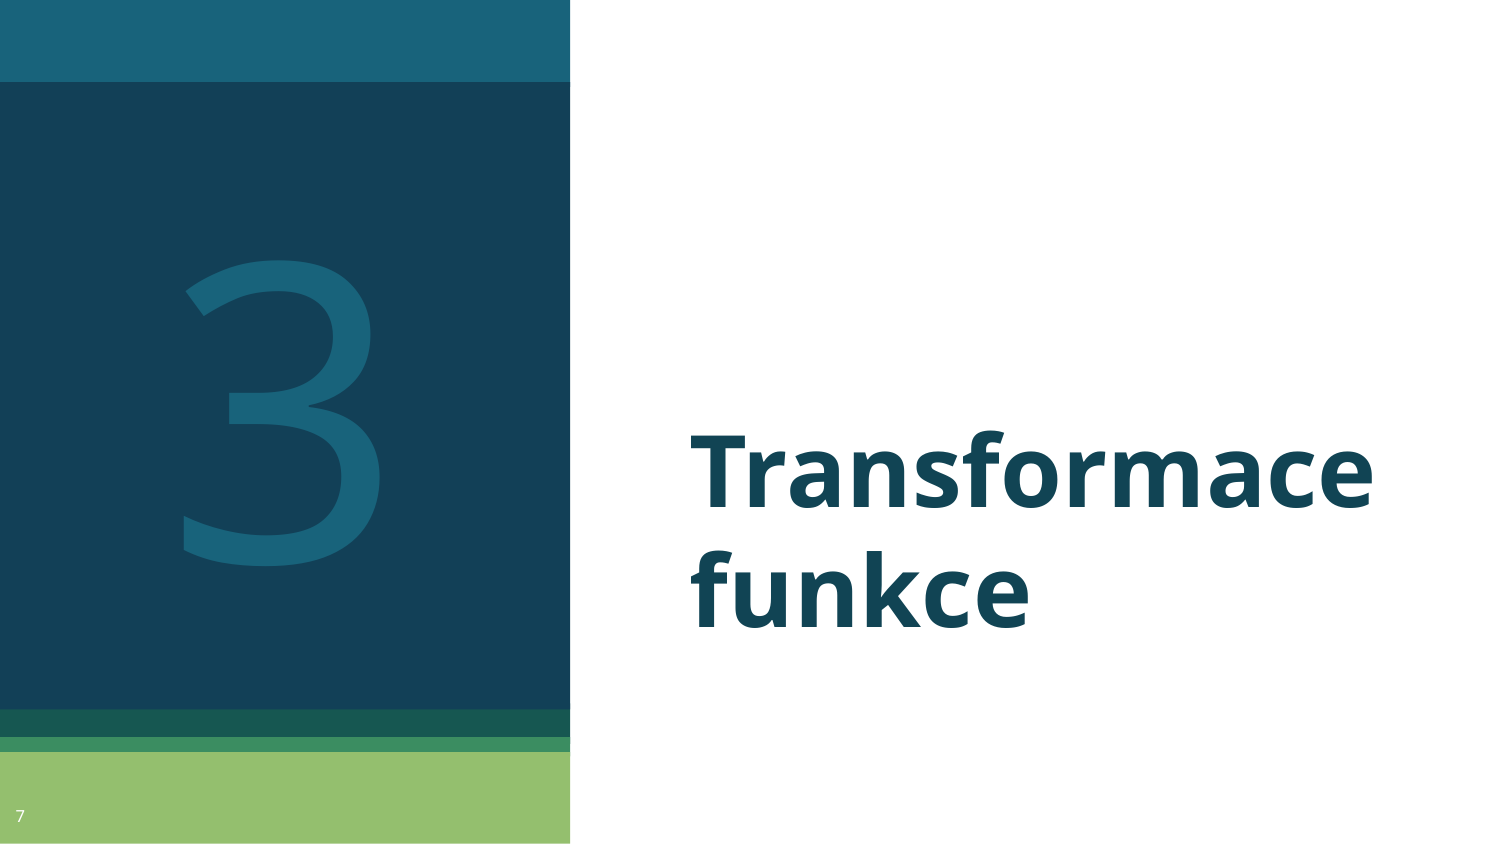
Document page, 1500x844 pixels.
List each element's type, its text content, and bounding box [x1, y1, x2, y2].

text_box 3 [0, 82, 570, 710]
slide_number 7 [0, 790, 50, 844]
title Transformace funkce [674, 472, 1414, 663]
